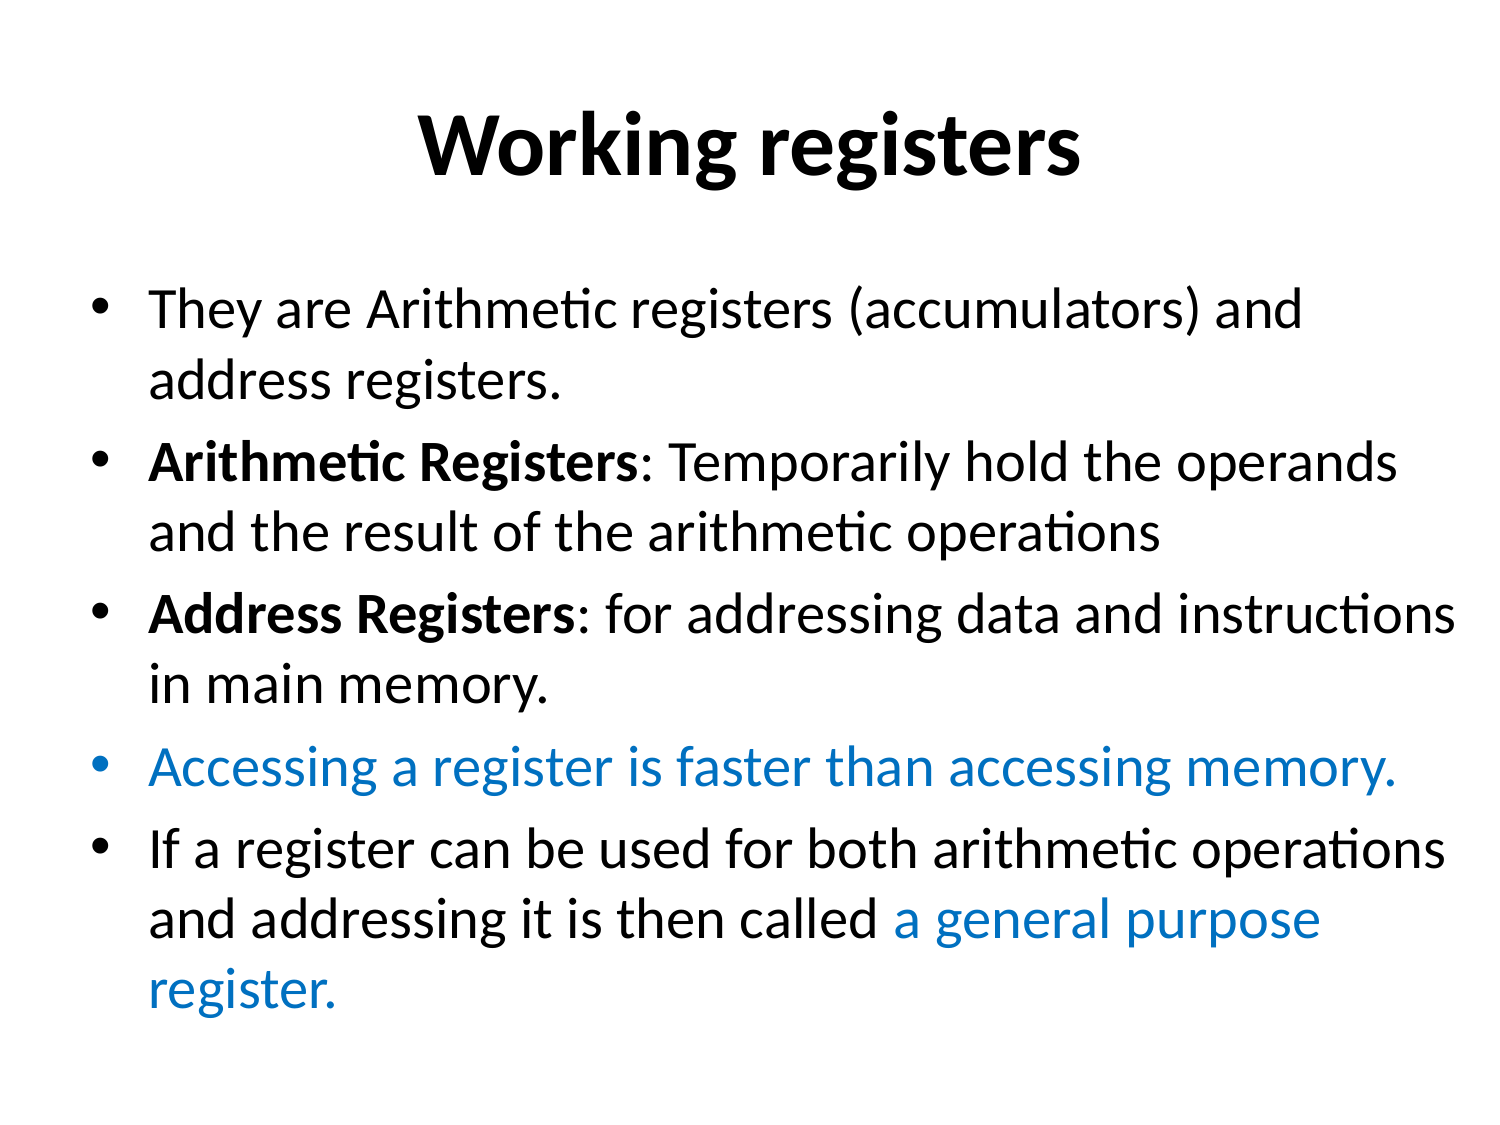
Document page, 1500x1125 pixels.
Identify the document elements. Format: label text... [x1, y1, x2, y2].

title Working registers [75, 45, 1425, 233]
list They are Arithmetic registers (accumulators) and address registers. Arithmetic Registers: Temporarily hold the operands and the result of the arithmetic operations Address Registers: for addressing data and instructions in main memory. Accessing a register is faster than accessing memory. If a register can be used for both arithmetic operations and addressing it is then called a general purpose register. [75, 262, 1475, 1038]
